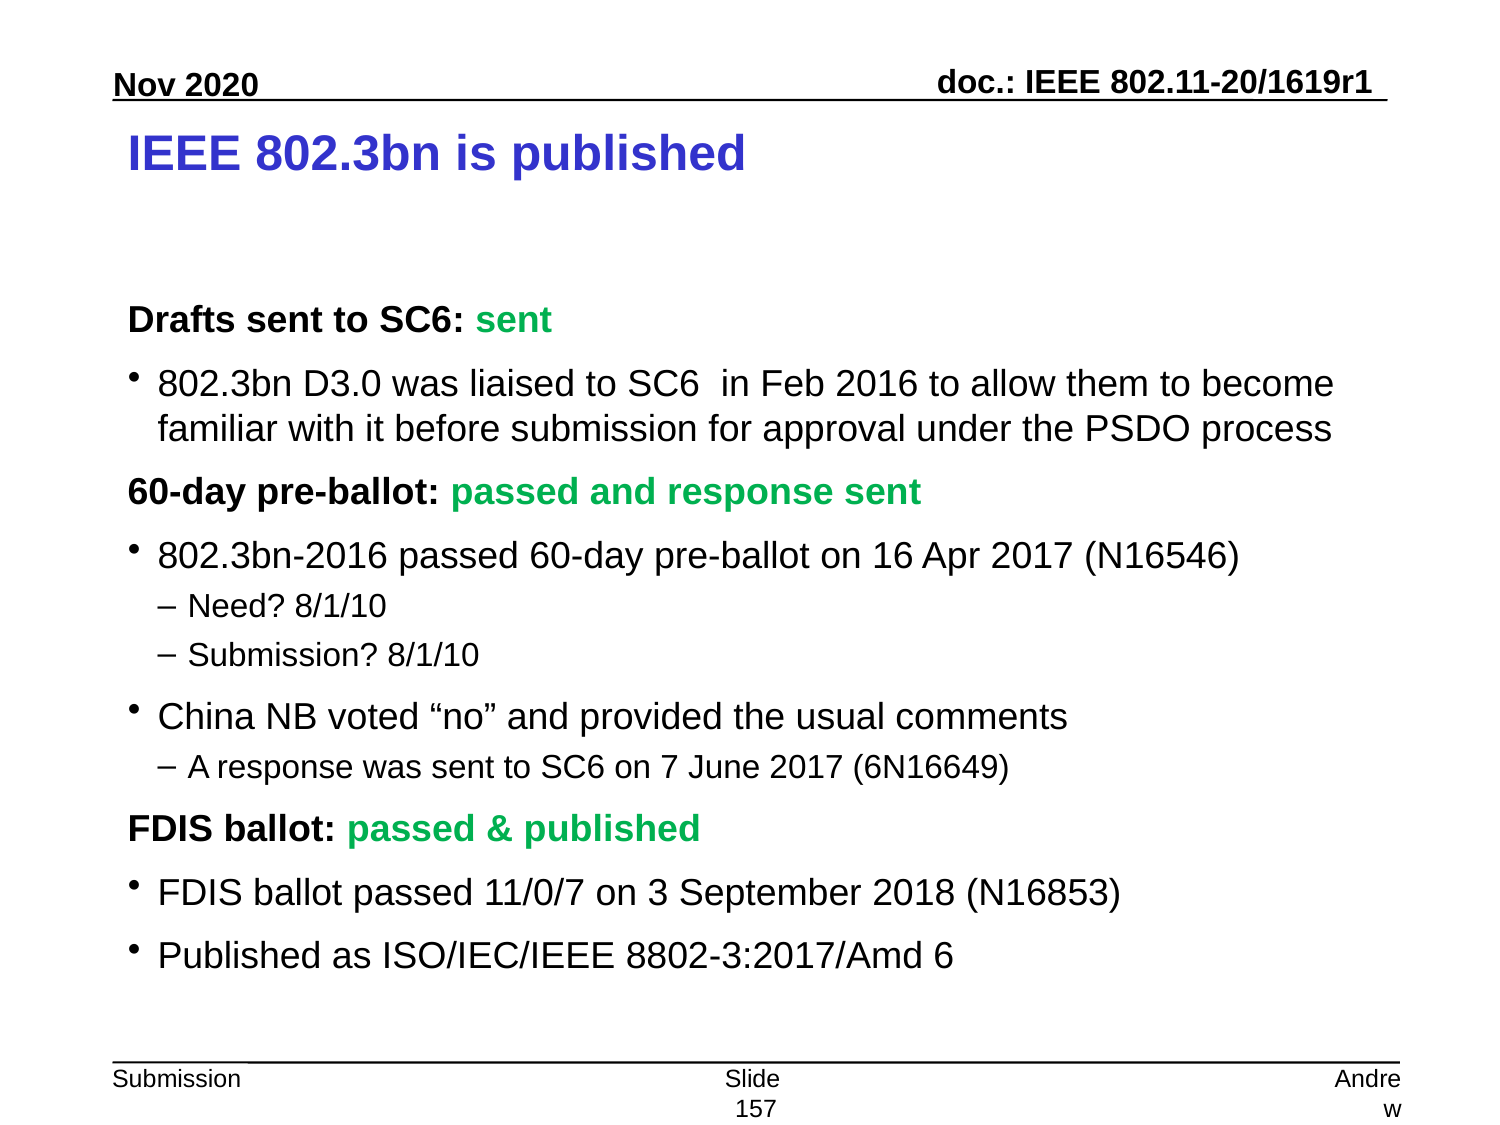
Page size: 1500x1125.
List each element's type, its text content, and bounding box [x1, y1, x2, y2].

footer Andrew Myles, Cisco [1320, 1061, 1402, 1093]
slide_number Slide 157 [709, 1061, 803, 1093]
title IEEE 802.3bn is published [112, 112, 1388, 287]
list Drafts sent to SC6: sent 802.3bn D3.0 was liaised to SC6 in Feb 2016 to allow them to become familiar with it before submission for approval under the PSDO process 60-day pre-ballot: passed and response sent 802.3bn-2016 passed 60-day pre-ballot on 16 Apr 2017 (N16546) Need? 8/1/10 Submission? 8/1/10 China NB voted “no” and provided the usual comments A response was sent to SC6 on 7 June 2017 (6N16649) FDIS ballot: passed & published FDIS ballot passed 11/0/7 on 3 September 2018 (N16853) Published as ISO/IEC/IEEE 8802-3:2017/Amd 6 [112, 287, 1388, 963]
